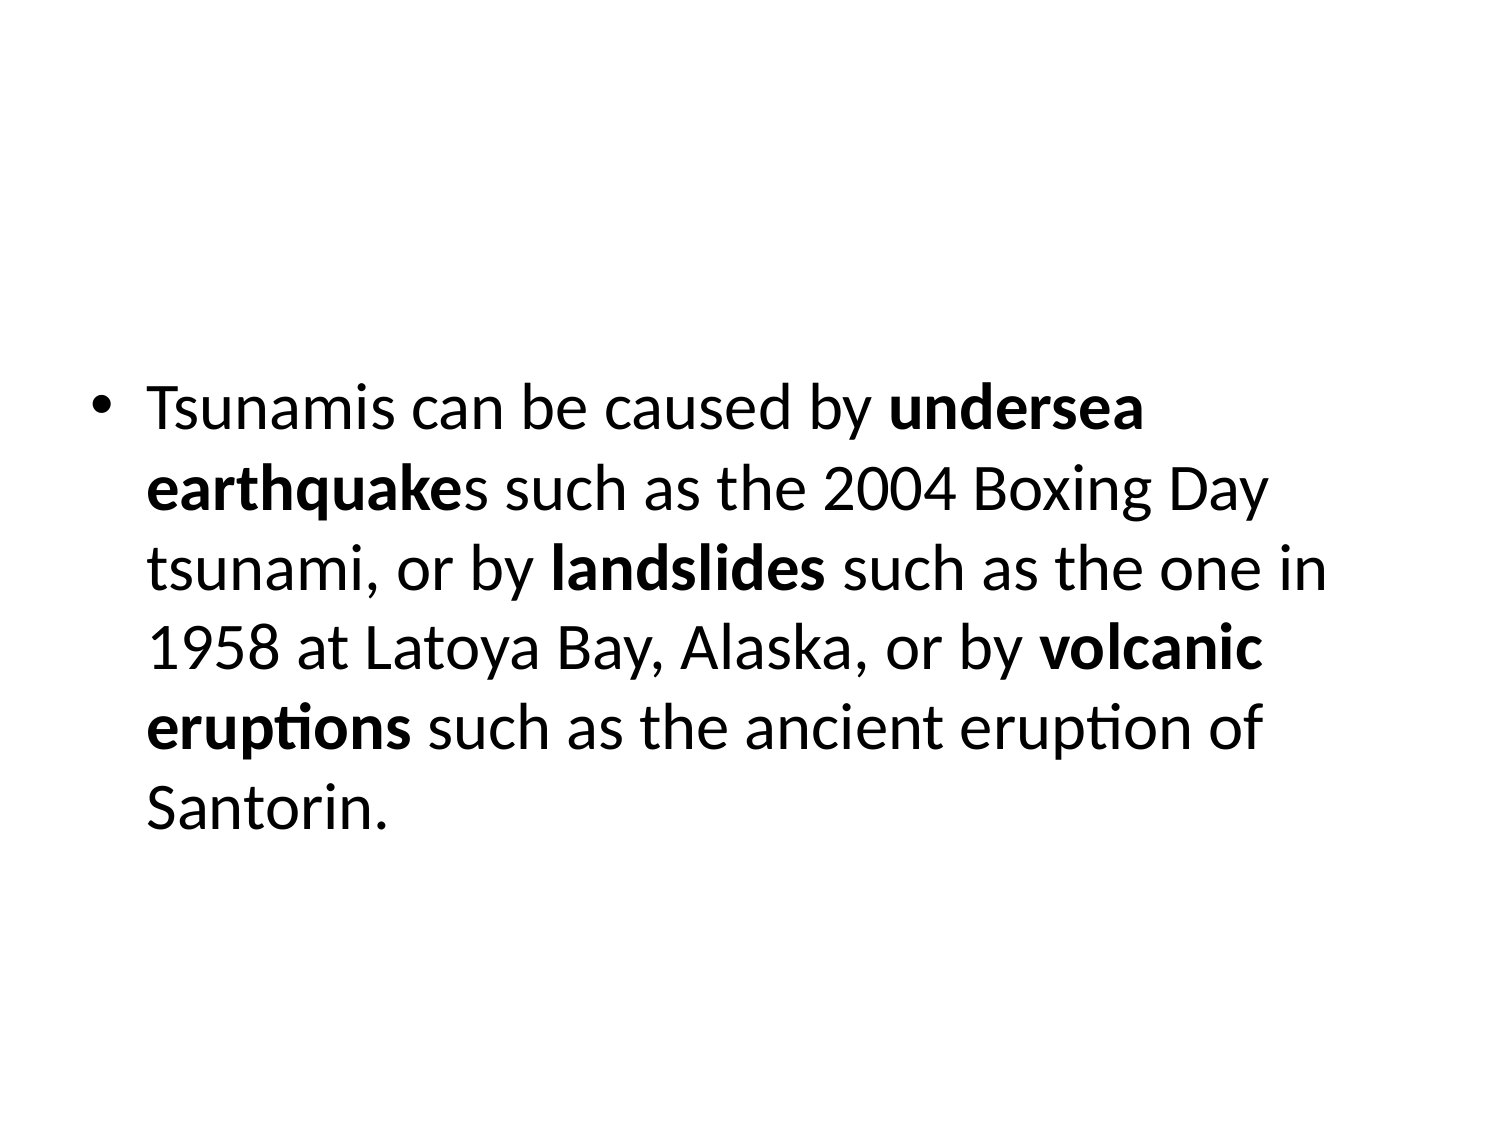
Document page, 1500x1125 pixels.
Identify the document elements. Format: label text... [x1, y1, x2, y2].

list Tsunamis can be caused by undersea earthquakes such as the 2004 Boxing Day tsunami, or by landslides such as the one in 1958 at Latoya Bay, Alaska, or by volcanic eruptions such as the ancient eruption of Santorin. [75, 262, 1425, 1005]
